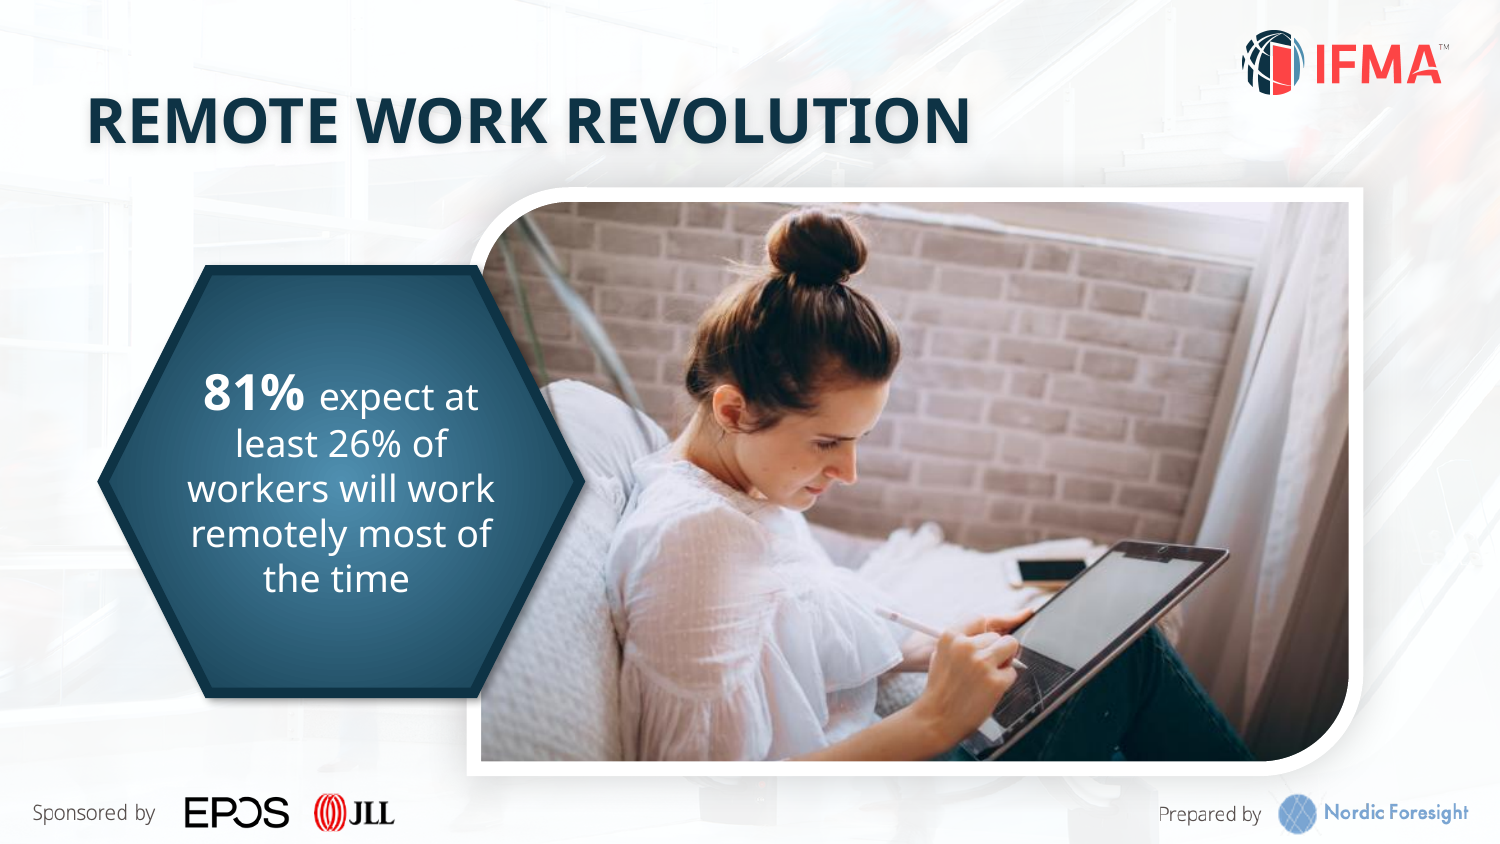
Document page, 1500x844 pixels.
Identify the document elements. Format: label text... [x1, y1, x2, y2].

text_box [166, 270, 468, 354]
title REMOTE WORK REVOLUTION [74, 41, 1397, 205]
picture [18, 791, 396, 837]
picture [1242, 30, 1449, 95]
picture [1143, 771, 1482, 837]
text_box [166, 609, 468, 693]
text_box [103, 381, 153, 582]
text_box 81% expect at least 26% of workers will work remotely most of the time [153, 354, 468, 609]
picture [473, 194, 1357, 769]
